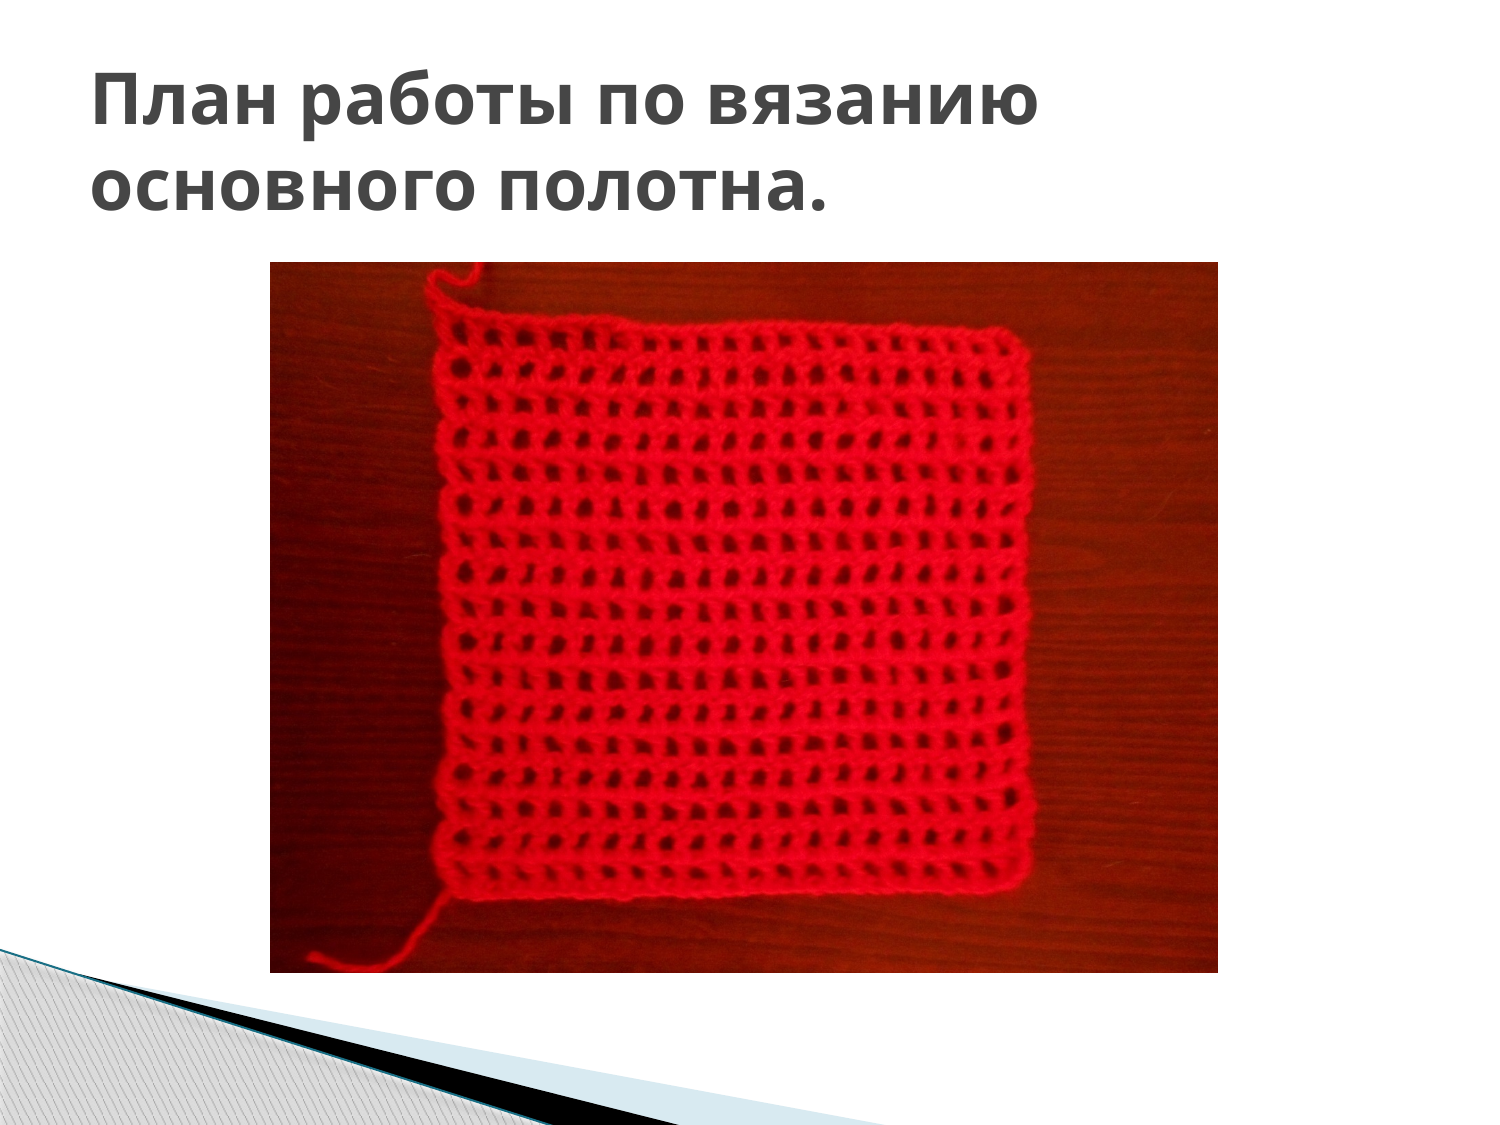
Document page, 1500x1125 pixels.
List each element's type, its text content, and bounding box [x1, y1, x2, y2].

title План работы по вязанию основного полотна. [75, 45, 1425, 233]
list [270, 262, 1218, 973]
